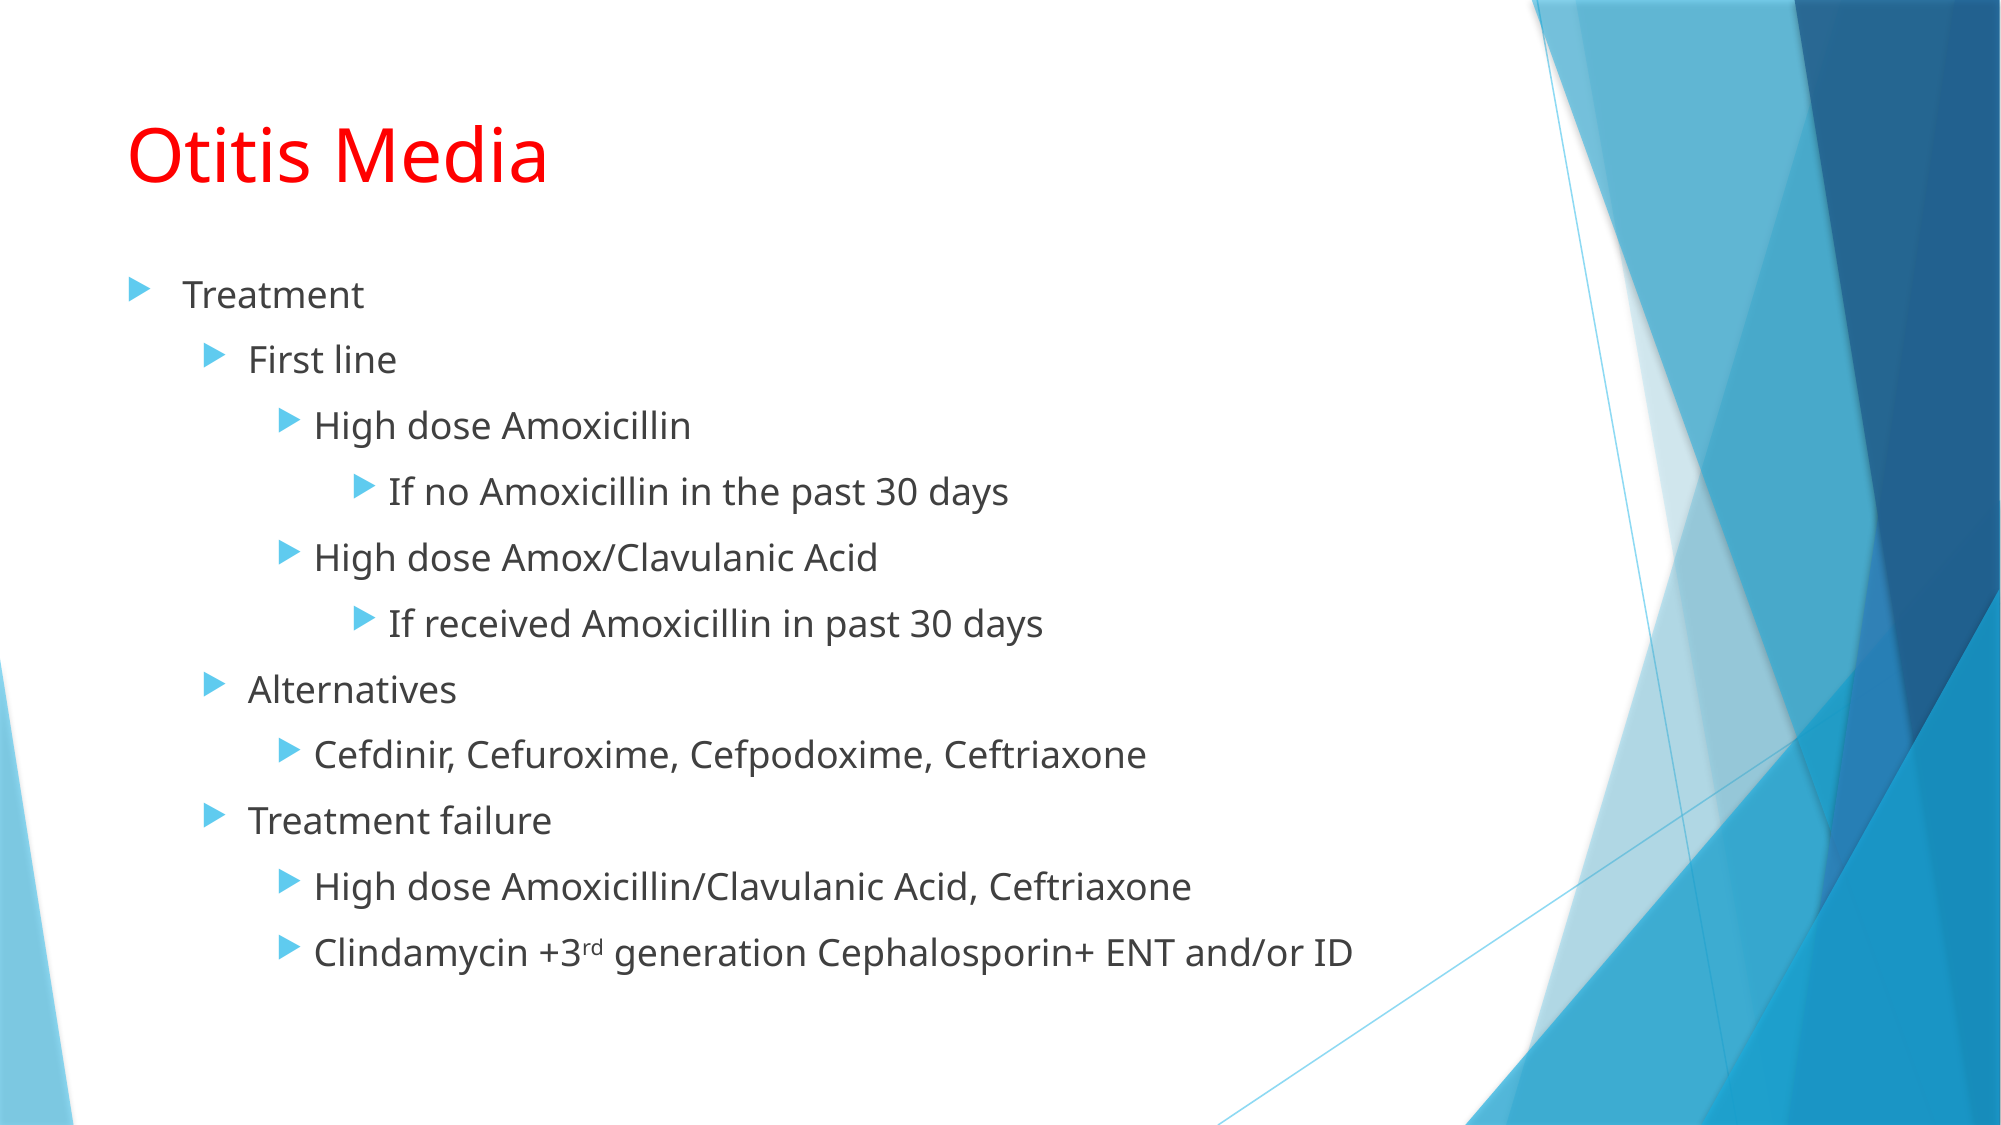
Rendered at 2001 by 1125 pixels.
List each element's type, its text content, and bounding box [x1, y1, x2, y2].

list Treatment First line High dose Amoxicillin If no Amoxicillin in the past 30 days High dose Amox/Clavulanic Acid If received Amoxicillin in past 30 days Alternatives Cefdinir, Cefuroxime, Cefpodoxime, Ceftriaxone Treatment failure High dose Amoxicillin/Clavulanic Acid, Ceftriaxone Clindamycin +3rd generation Cephalosporin+ ENT and/or ID [111, 263, 1522, 992]
title Otitis Media [111, 99, 1522, 263]
